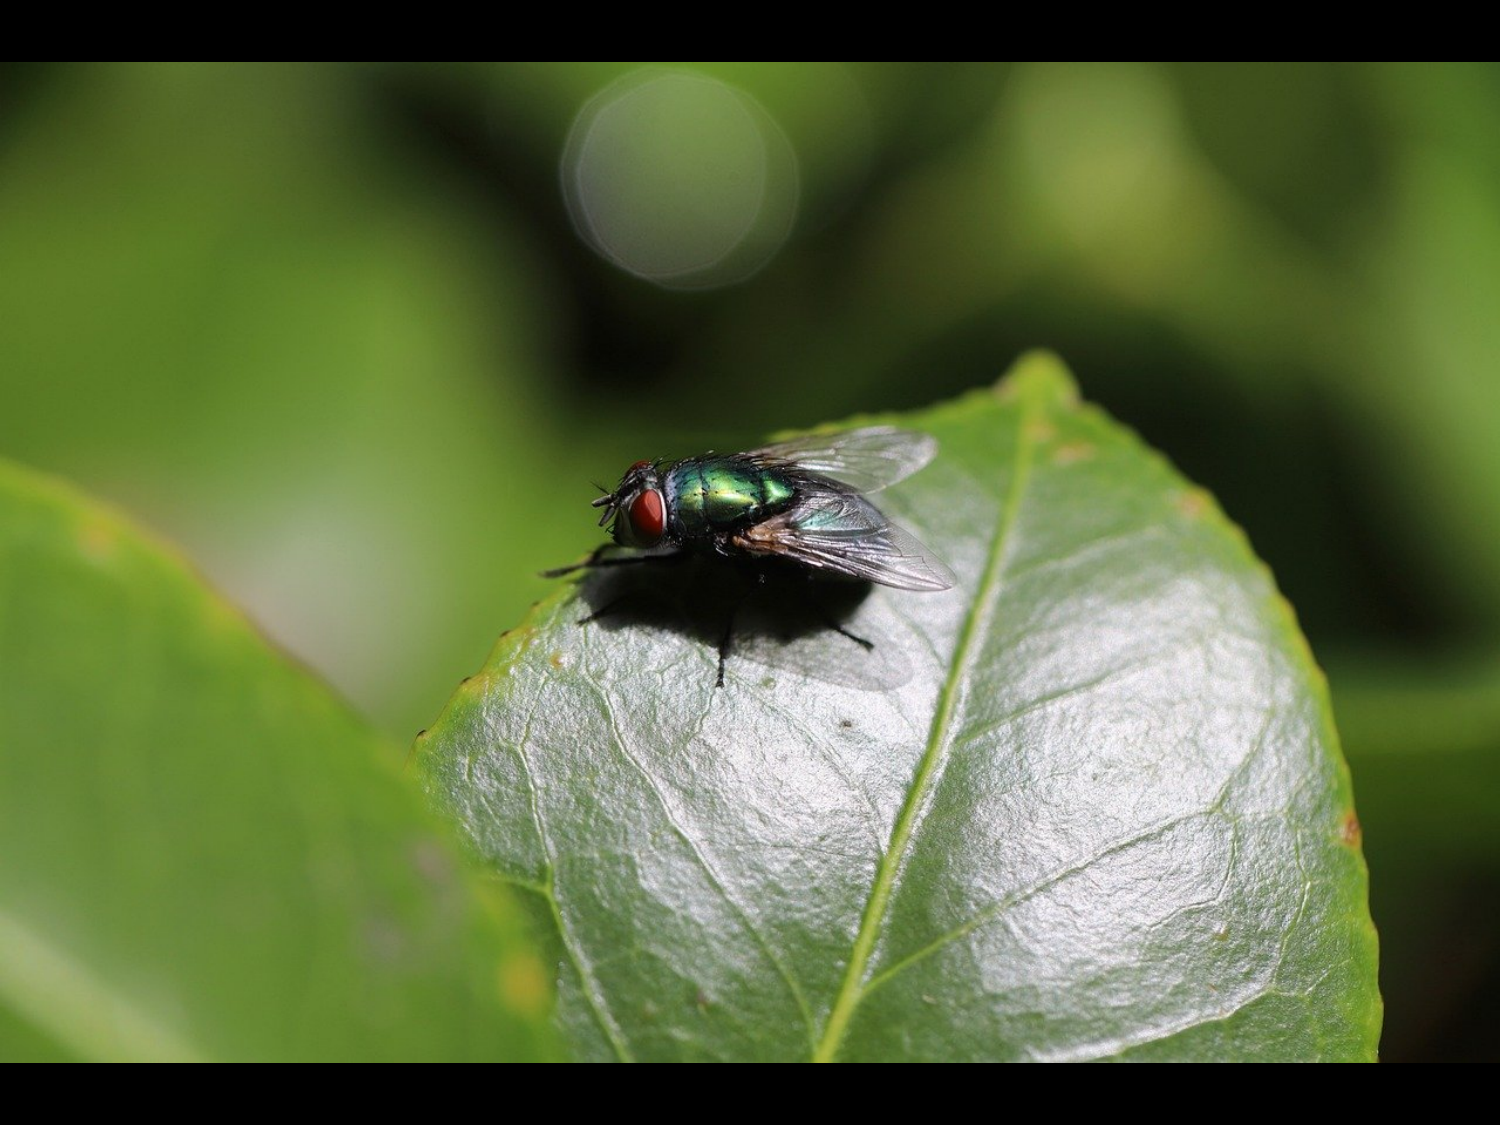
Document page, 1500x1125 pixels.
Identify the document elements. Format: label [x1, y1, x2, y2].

picture [0, 62, 1500, 1063]
